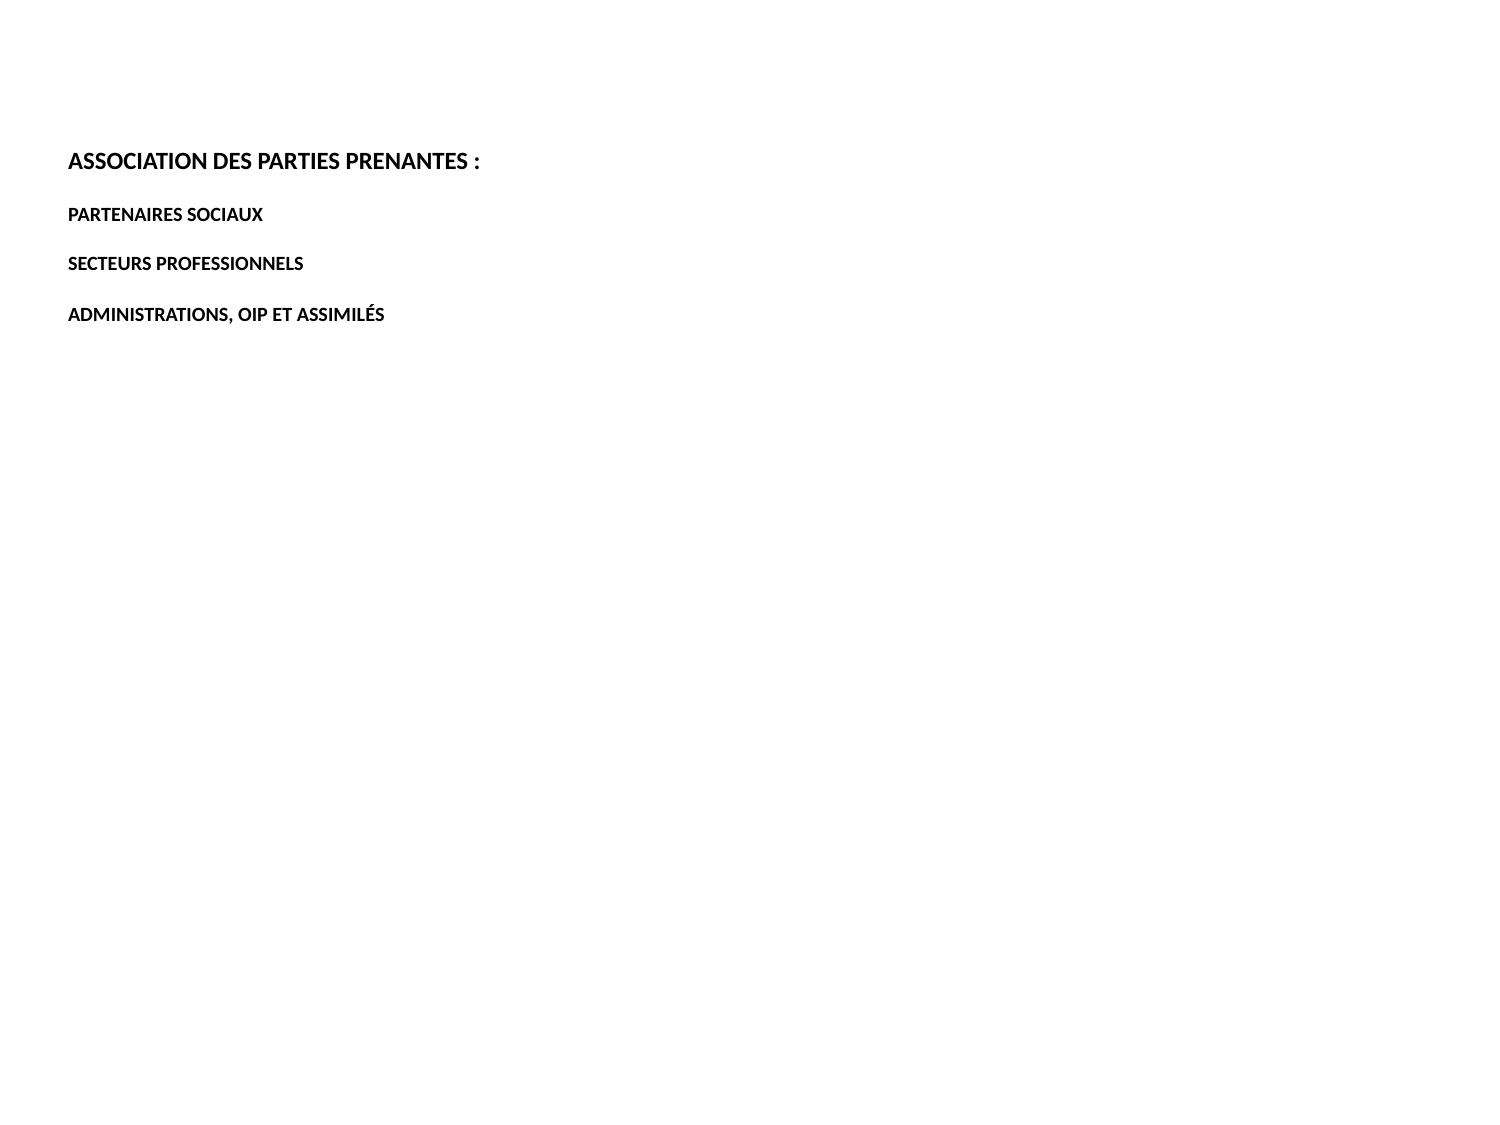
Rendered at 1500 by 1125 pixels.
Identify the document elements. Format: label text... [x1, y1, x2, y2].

title Association des parties prenantes : Partenaires sociaux Secteurs professionnels Administrations, OIP et assimilés [53, 137, 1329, 361]
